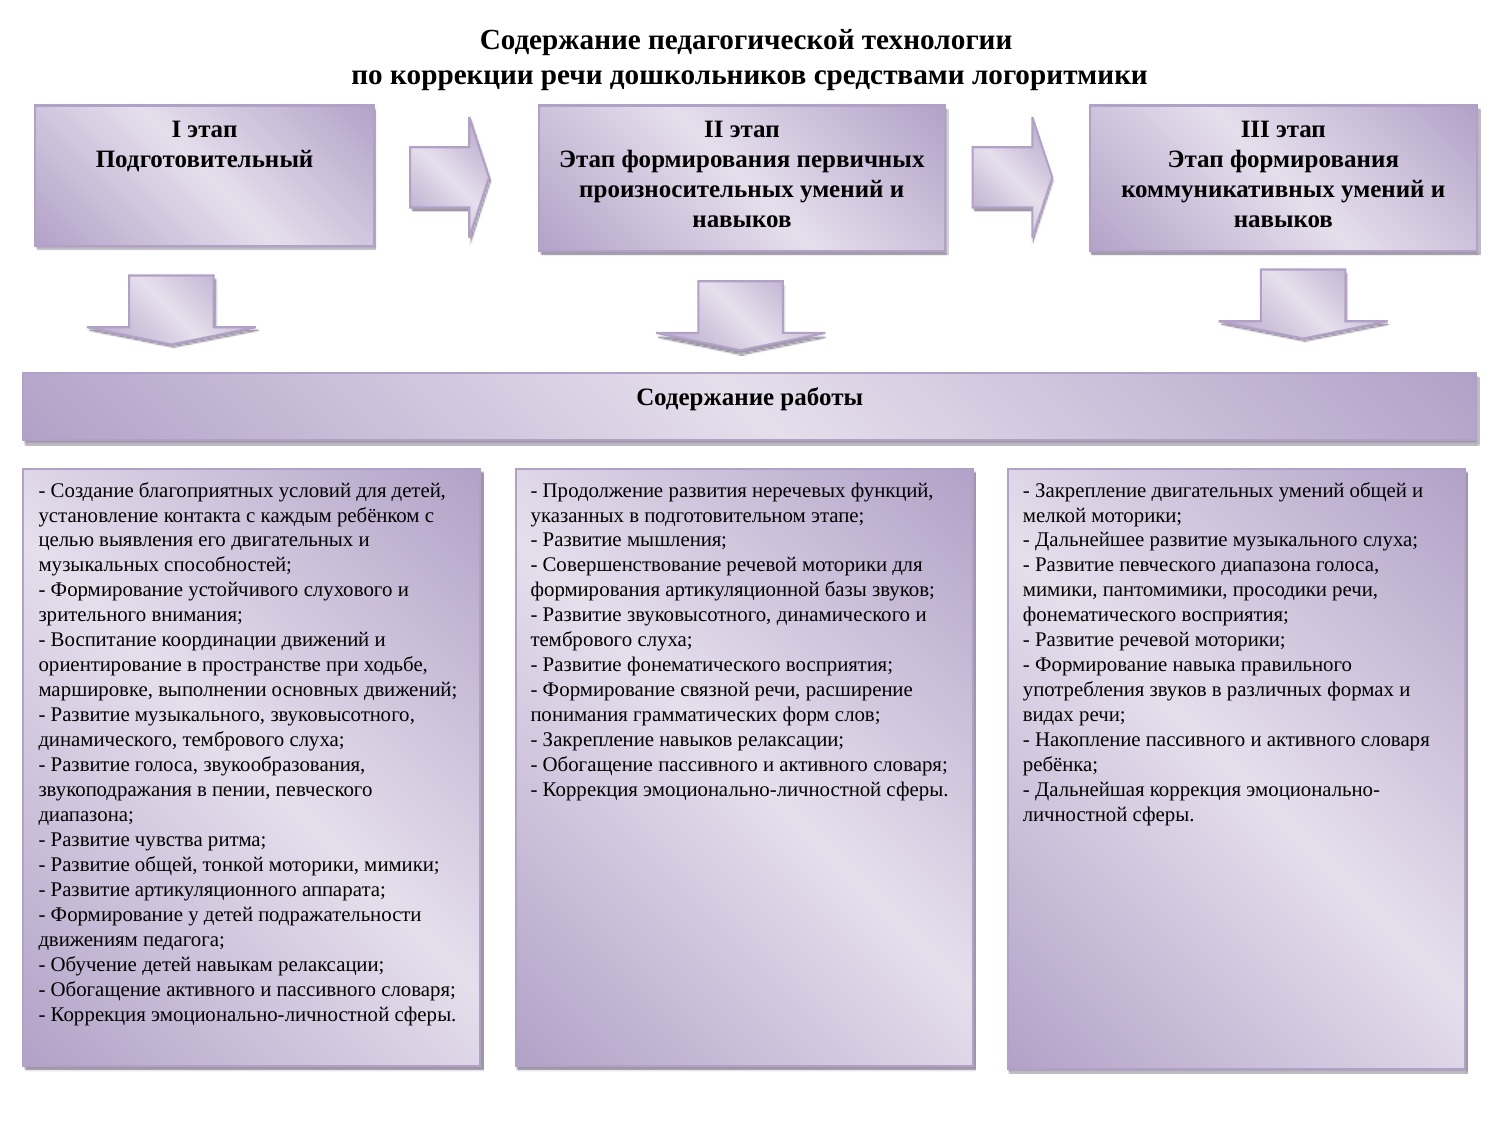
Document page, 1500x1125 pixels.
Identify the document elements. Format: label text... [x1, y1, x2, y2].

text_box [86, 275, 256, 345]
text_box [1218, 269, 1388, 339]
text_box - Продолжение развития неречевых функций, указанных в подготовительном этапе; - Развитие мышления; - Совершенствование речевой моторики для формирования артикуляционной базы звуков; - Развитие звуковысотного, динамического и тембрового слуха; - Развитие фонематического восприятия; - Формирование связной речи, расширение понимания грамматических форм слов; - Закрепление навыков релаксации; - Обогащение пассивного и активного словаря; - Коррекция эмоционально-личностной сферы. [515, 468, 973, 1067]
text_box Содержание педагогической технологии по коррекции речи дошкольников средствами логоритмики [0, 12, 1500, 143]
text_box [972, 146, 1053, 238]
text_box III этап Этап формирования коммуникативных умений и навыков [1089, 143, 1478, 252]
text_box [410, 146, 489, 238]
text_box - Закрепление двигательных умений общей и мелкой моторики; - Дальнейшее развитие музыкального слуха; - Развитие певческого диапазона голоса, мимики, пантомимики, просодики речи, фонематического восприятия; - Развитие речевой моторики; - Формирование навыка правильного употребления звуков в различных формах и видах речи; - Накопление пассивного и активного словаря ребёнка; - Дальнейшая коррекция эмоционально-личностной сферы. [1007, 468, 1465, 1069]
text_box I этап Подготовительный [35, 146, 375, 247]
text_box - Создание благоприятных условий для детей, установление контакта с каждым ребёнком с целью выявления его двигательных и музыкальных способностей; - Формирование устойчивого слухового и зрительного внимания; - Воспитание координации движений и ориентирование в пространстве при ходьбе, маршировке, выполнении основных движений; - Развитие музыкального, звуковысотного, динамического, тембрового слуха; - Развитие голоса, звукообразования, звукоподражания в пении, певческого диапазона; - Развитие чувства ритма; - Развитие общей, тонкой моторики, мимики; - Развитие артикуляционного аппарата; - Формирование у детей подражательности движениям педагога; - Обучение детей навыкам релаксации; - Обогащение активного и пассивного словаря; - Коррекция эмоционально-личностной сферы. [23, 468, 481, 1067]
text_box [0, 70, 1453, 146]
text_box [656, 281, 826, 351]
text_box II этап Этап формирования первичных произносительных умений и навыков [539, 146, 946, 252]
text_box Содержание работы [23, 373, 1477, 441]
